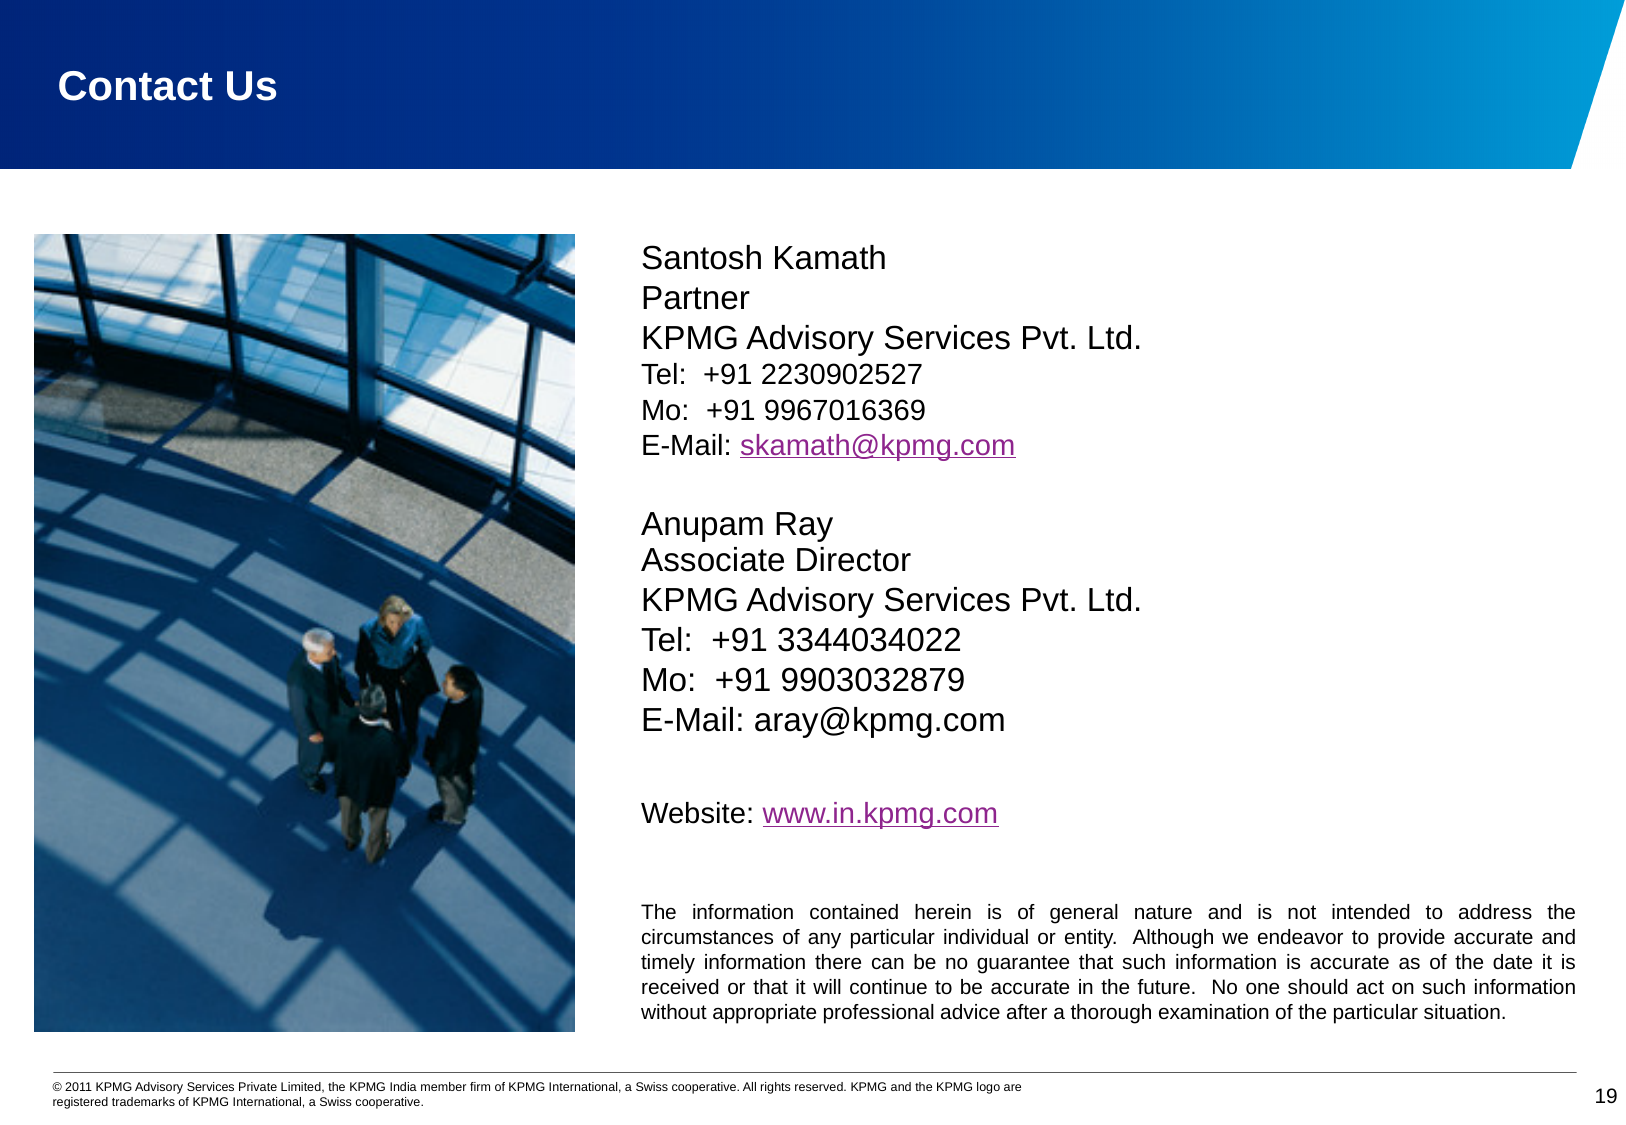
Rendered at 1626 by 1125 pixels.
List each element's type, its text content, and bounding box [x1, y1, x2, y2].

picture [34, 234, 575, 1032]
slide_number 18 [1567, 1070, 1618, 1120]
title Contact Us [57, 18, 1577, 150]
text_box Santosh Kamath Partner KPMG Advisory Services Pvt. Ltd. Tel: +91 2230902527 Mo: +91 9967016369 E-Mail: skamath@kpmg.com Anupam Ray Associate Director KPMG Advisory Services Pvt. Ltd. Tel: +91 3344034022 Mo: +91 9903032879 E-Mail: aray@kpmg.com Website: www.in.kpmg.com [626, 228, 1557, 838]
picture [1572, 4, 1625, 169]
picture [0, 0, 1375, 169]
text_box The information contained herein is of general nature and is not intended to address the circumstances of any particular individual or entity. Although we endeavor to provide accurate and timely information there can be no guarantee that such information is accurate as of the date it is received or that it will continue to be accurate in the future. No one should act on such information without appropriate professional advice after a thorough examination of the particular situation. [626, 891, 1591, 1031]
